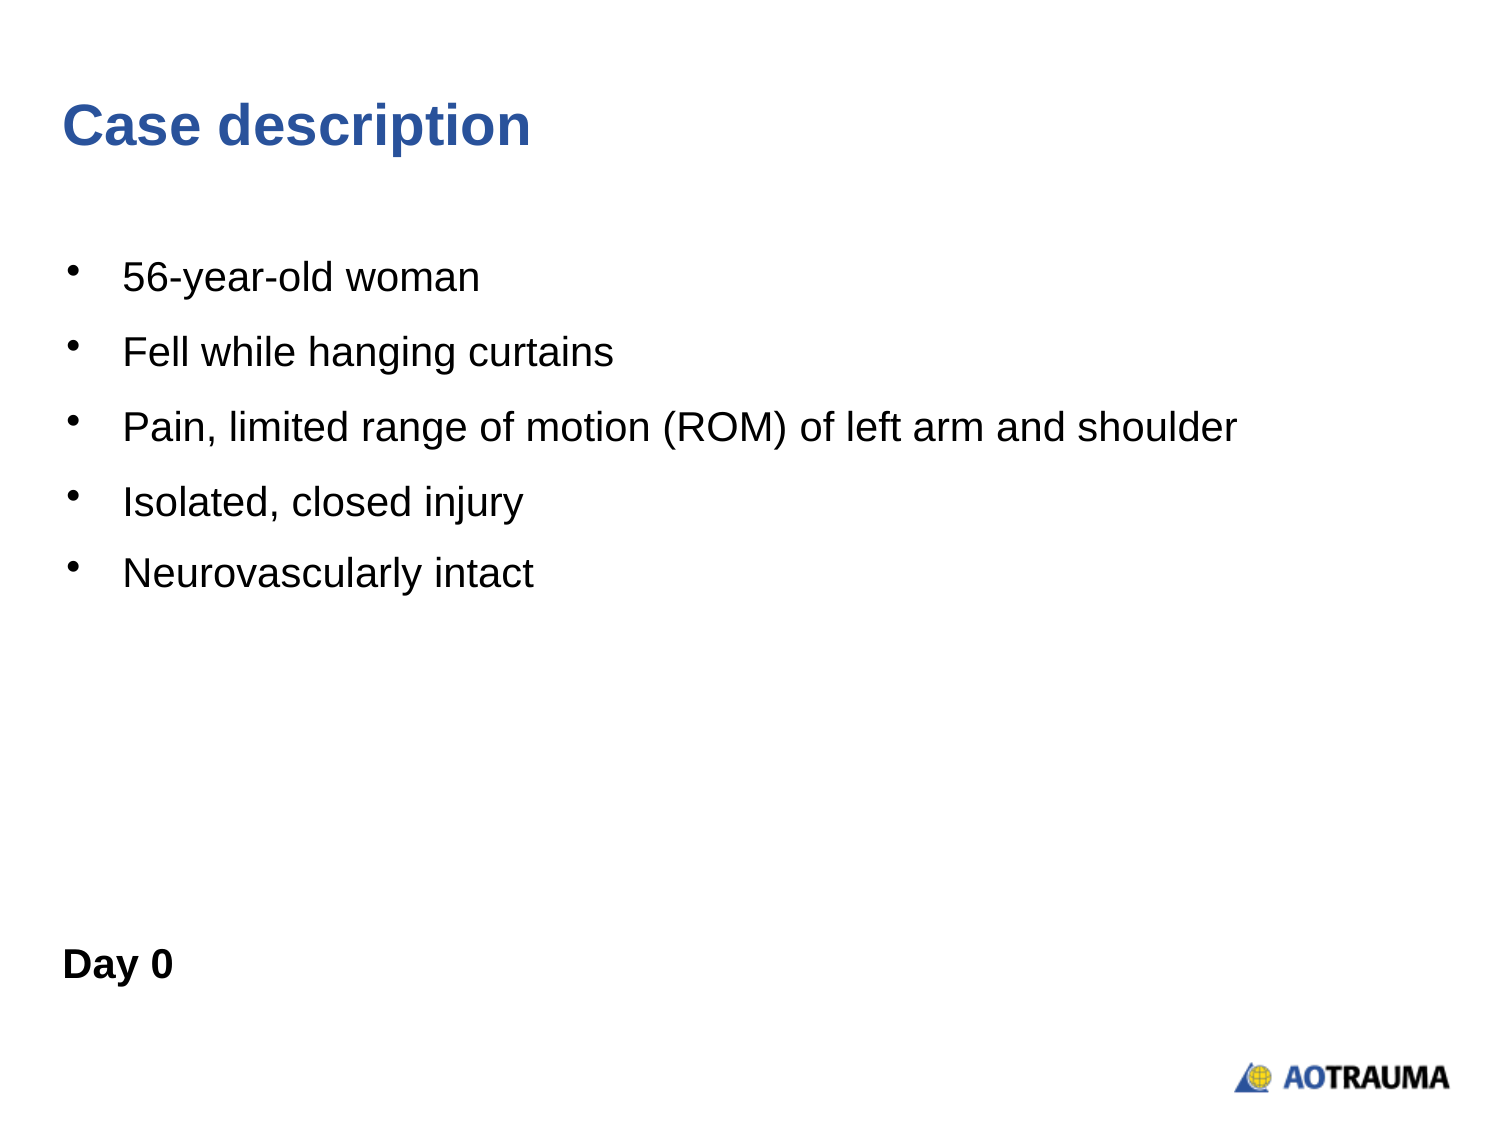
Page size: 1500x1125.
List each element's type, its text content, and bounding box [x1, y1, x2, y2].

list 56-year-old woman Fell while hanging curtains Pain, limited range of motion (ROM) of left arm and shoulder Isolated, closed injury Neurovascularly intact [66, 249, 1424, 988]
picture [1234, 1062, 1500, 1104]
title Case description [62, 87, 1421, 200]
text_box Day 0 [62, 862, 1421, 987]
